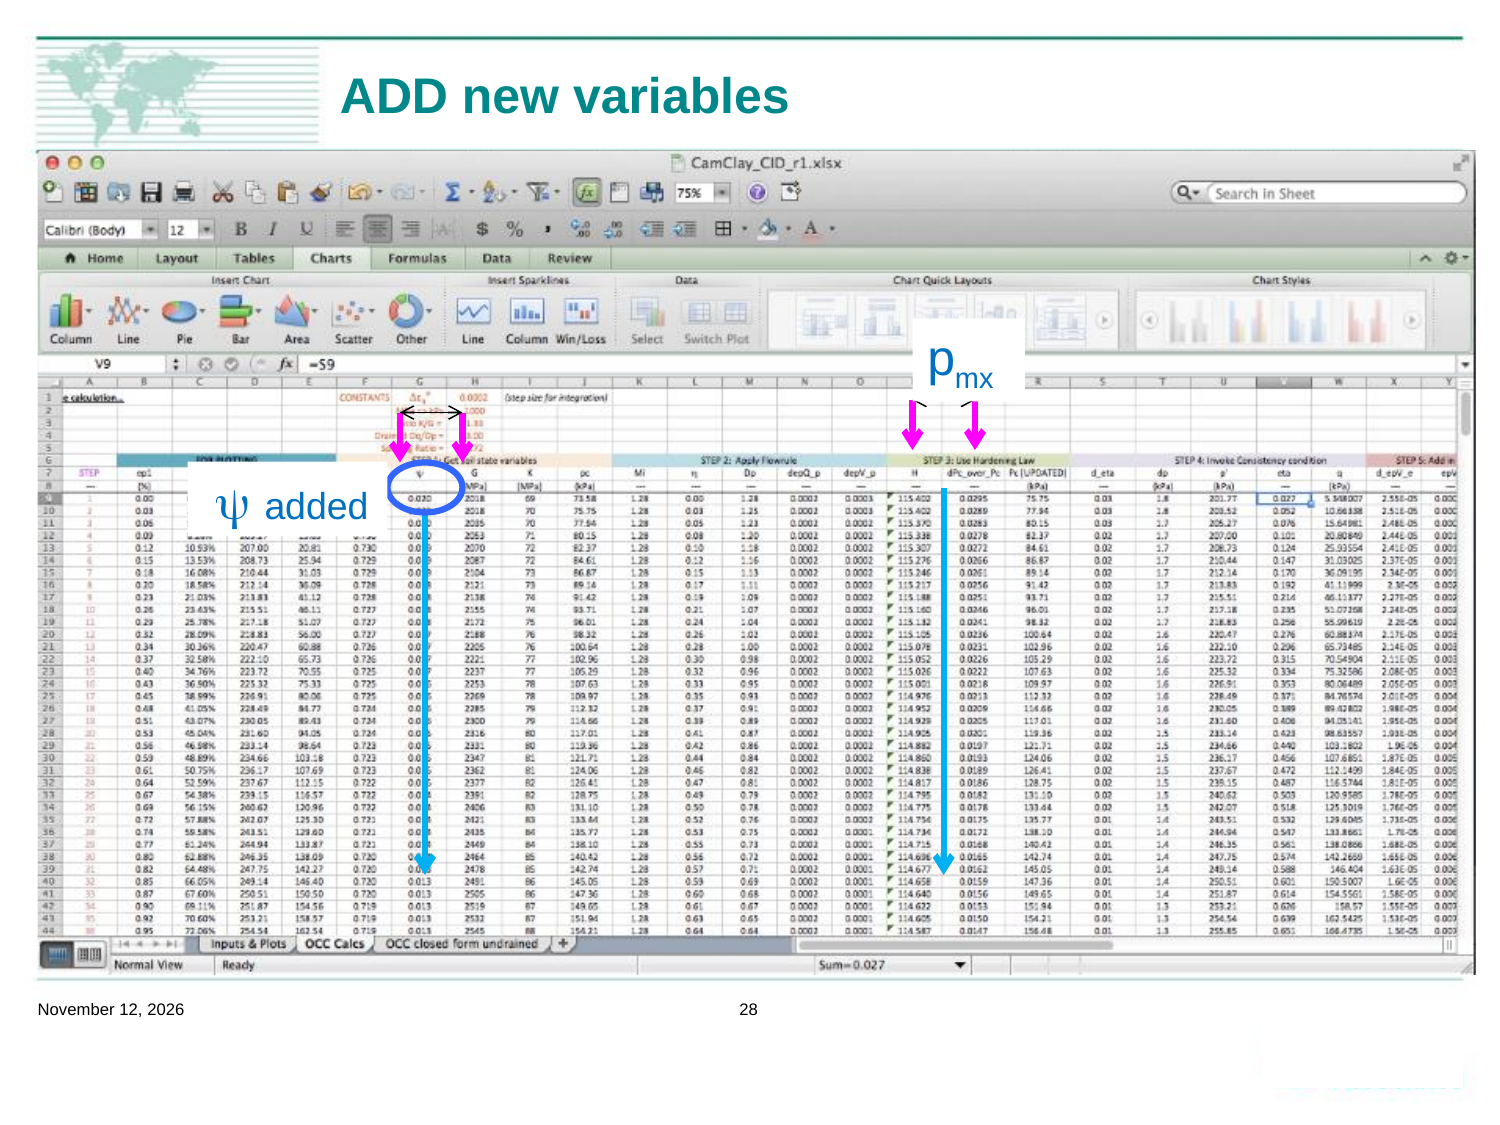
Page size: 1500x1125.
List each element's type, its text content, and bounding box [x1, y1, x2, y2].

slide_number 28 [691, 999, 806, 1020]
title ADD new variables [324, 37, 1463, 148]
picture [0, 0, 1500, 1125]
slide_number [37, 999, 388, 1020]
